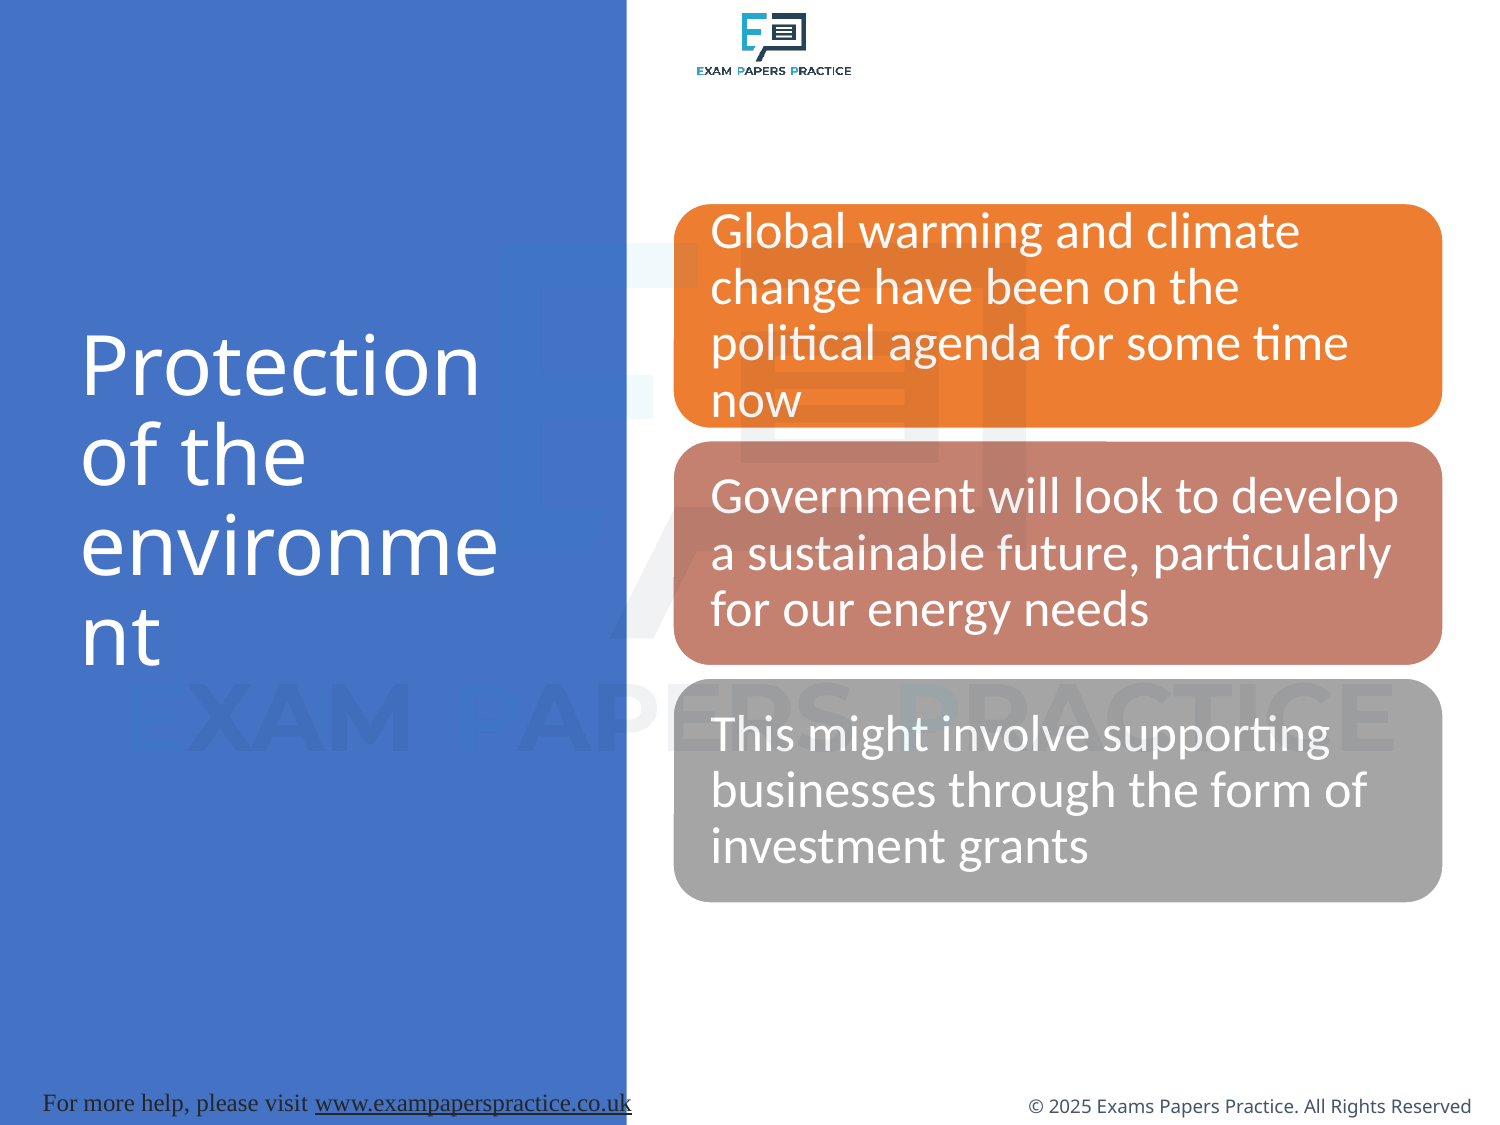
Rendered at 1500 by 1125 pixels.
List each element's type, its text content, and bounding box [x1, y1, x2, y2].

text_box © 2025 Exams Papers Practice. All Rights Reserved [999, 1087, 1500, 1125]
picture [697, 13, 851, 75]
text_box [0, 0, 628, 1125]
text_box For more help, please visit www.exampaperspractice.co.uk [6, 1079, 669, 1118]
title Protection of the environment [64, 101, 534, 1005]
picture [130, 243, 1394, 753]
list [672, 101, 1444, 1005]
